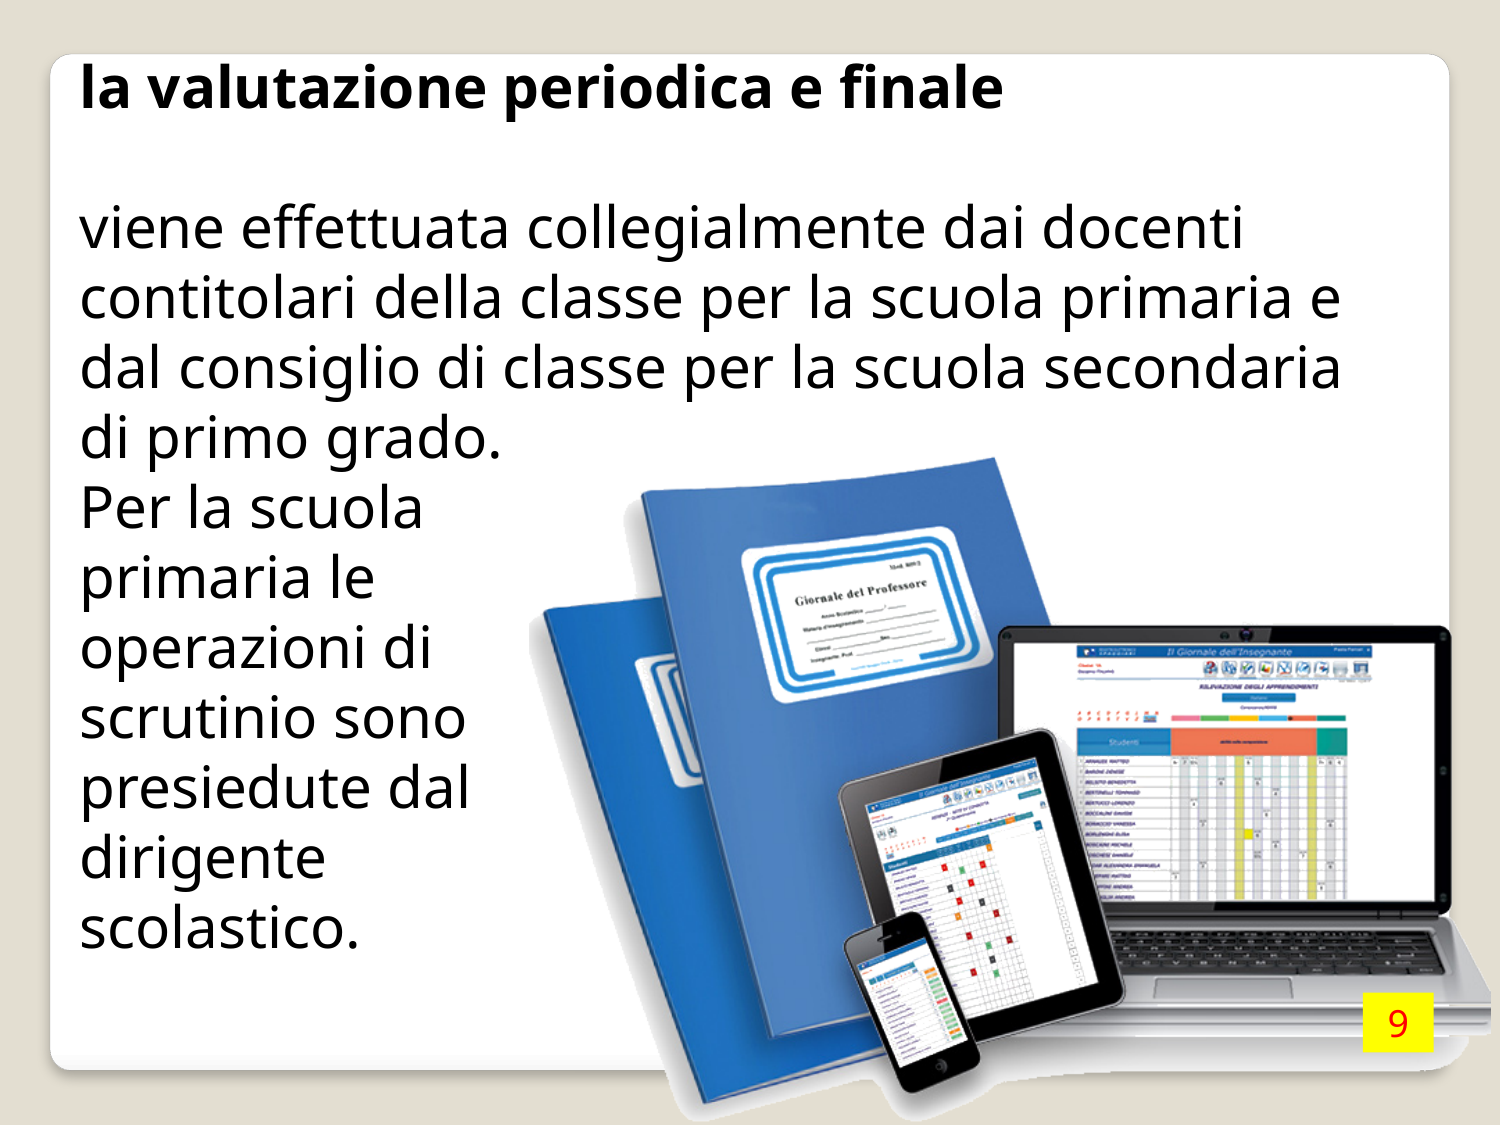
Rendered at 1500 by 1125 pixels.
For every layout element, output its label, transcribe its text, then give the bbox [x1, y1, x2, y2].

picture [529, 433, 1491, 1125]
text_box la valutazione periodica e finale viene effettuata collegialmente dai docenti contitolari della classe per la scuola primaria e dal consiglio di classe per la scuola secondaria di primo grado. Per la scuola primaria le operazioni di scrutinio sono presiedute dal dirigente scolastico. [64, 42, 1424, 968]
